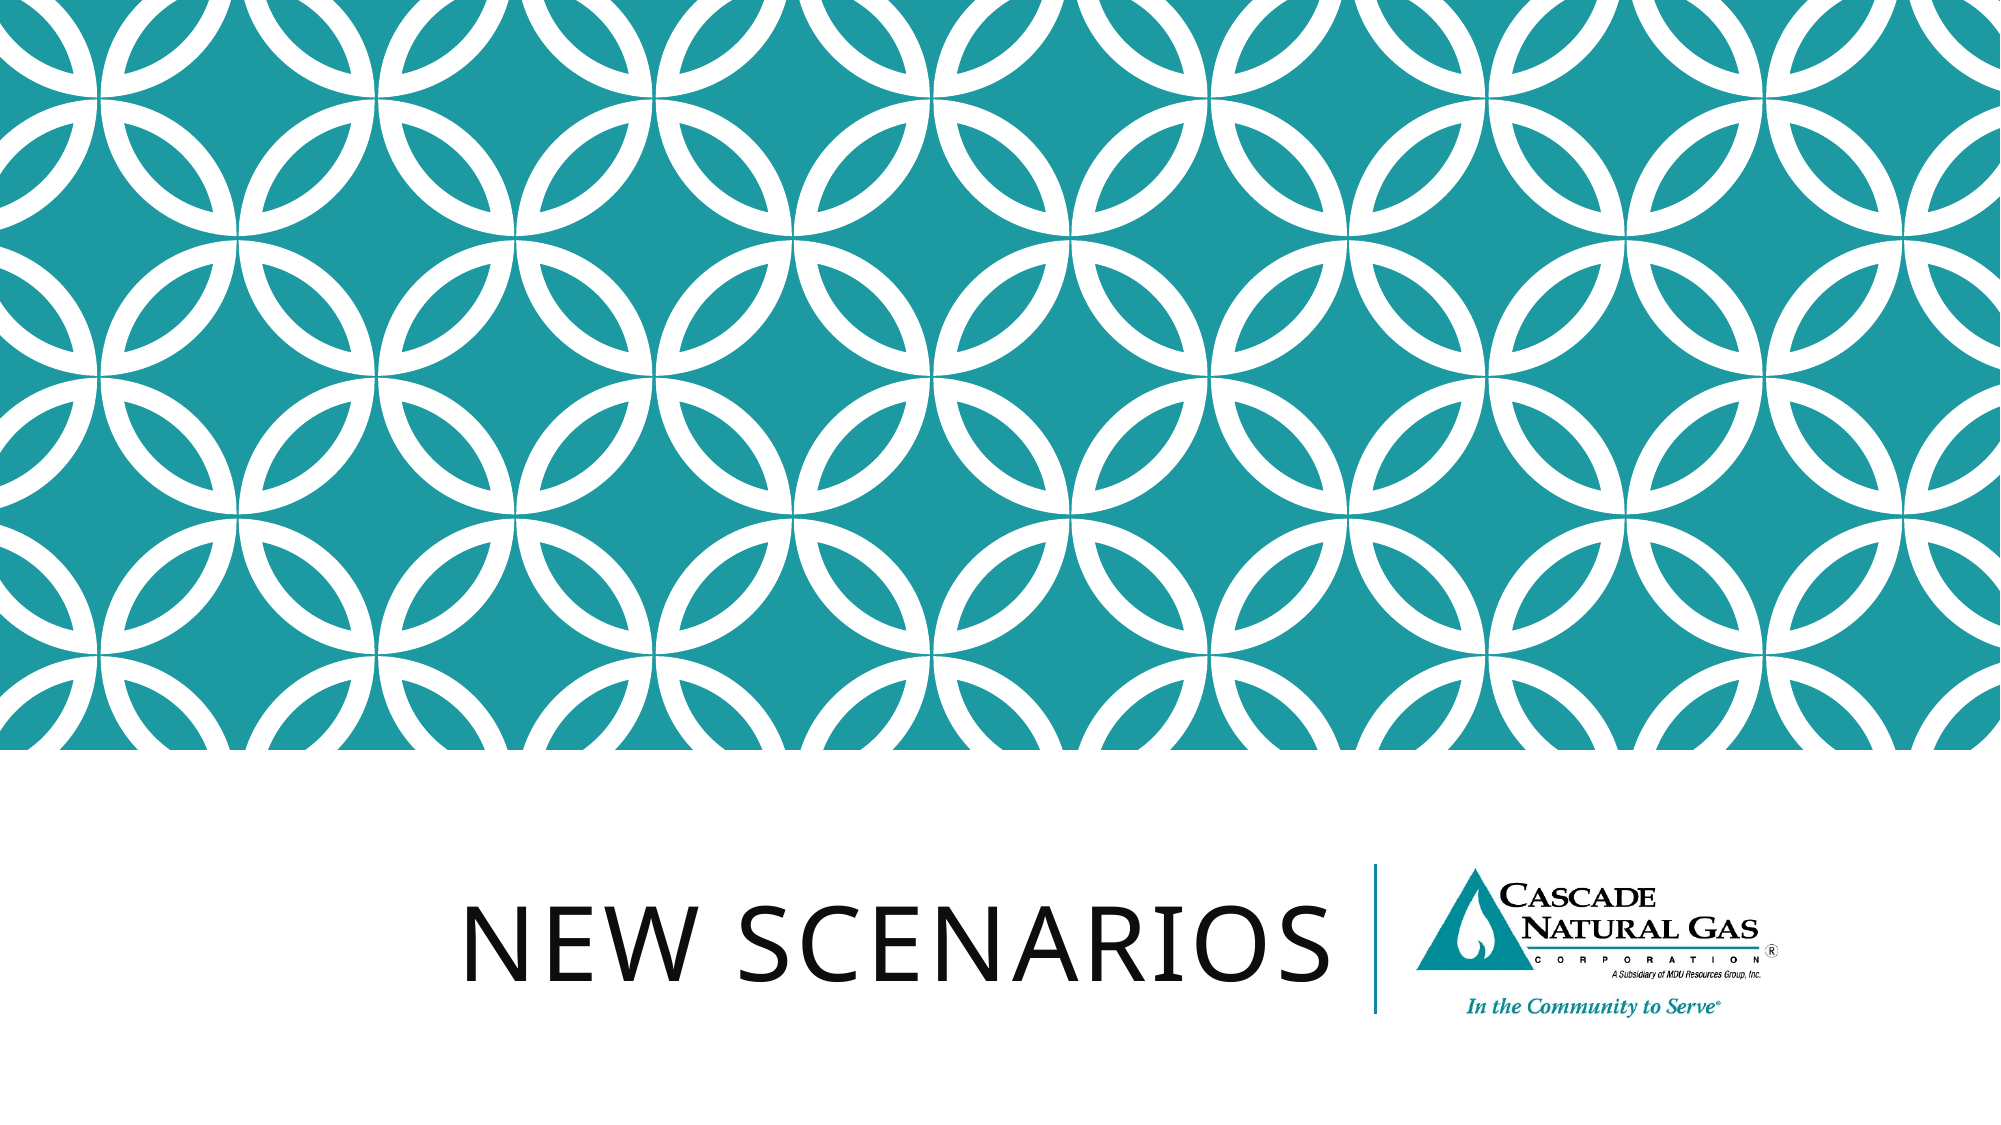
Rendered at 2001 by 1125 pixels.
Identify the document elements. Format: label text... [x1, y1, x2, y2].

title New Scenarios [75, 876, 1350, 1028]
picture [1415, 868, 1778, 1018]
